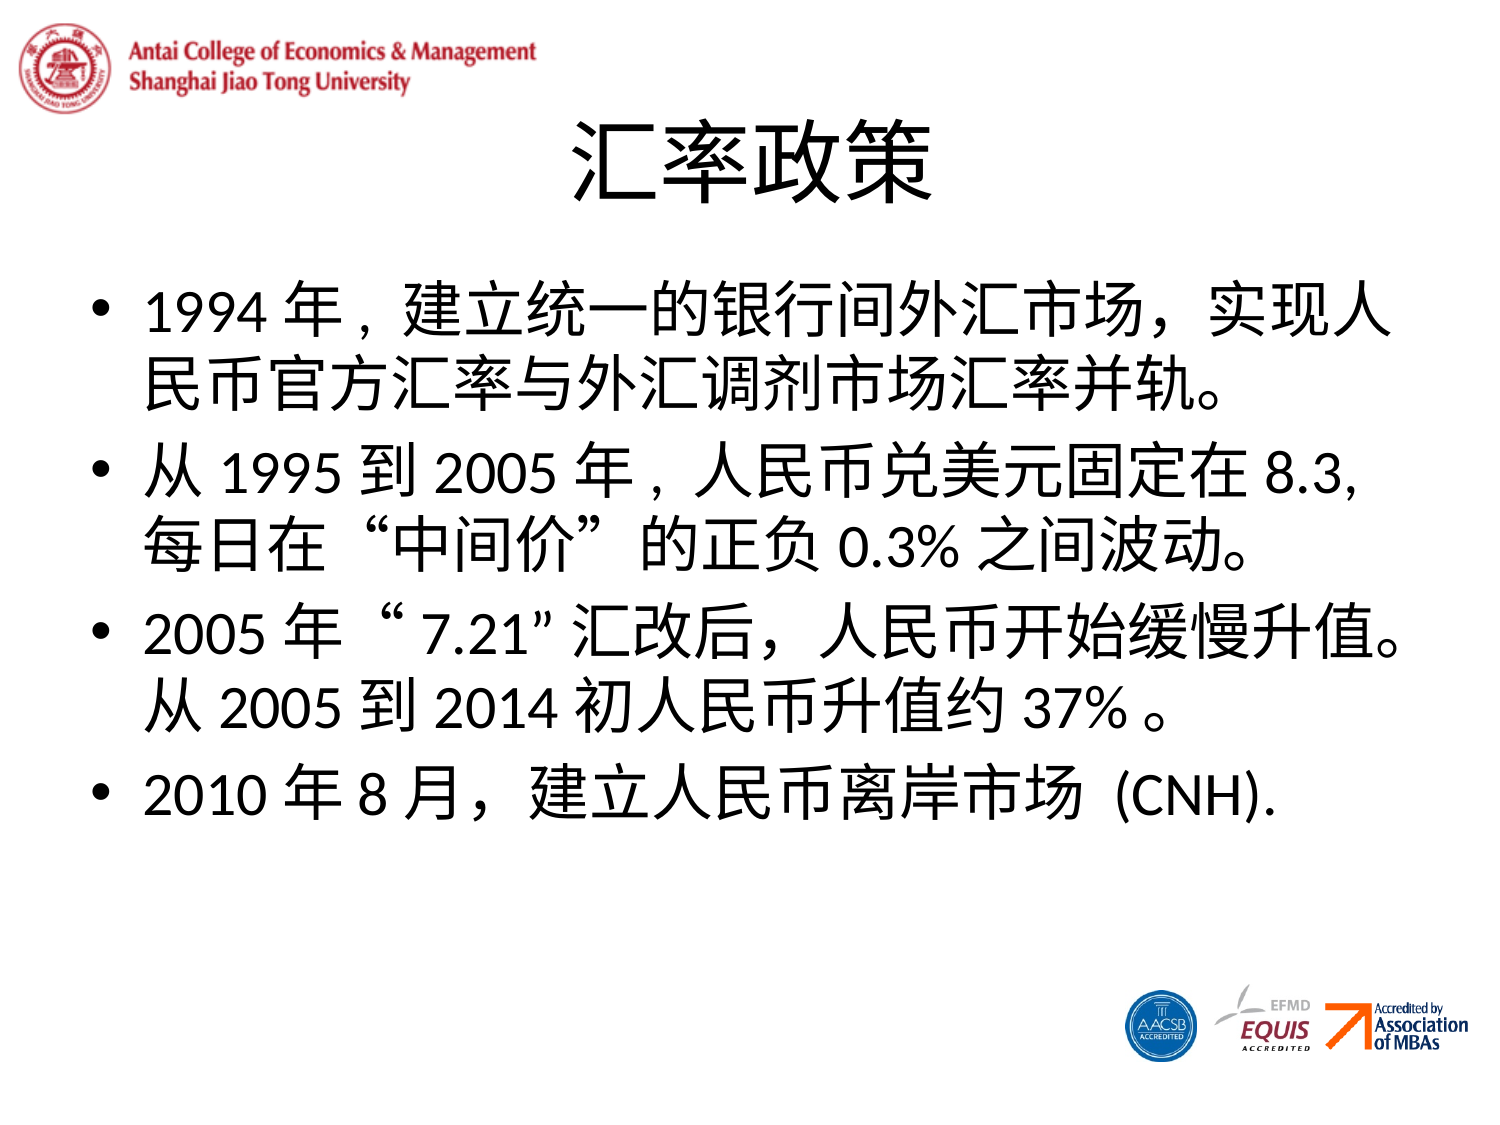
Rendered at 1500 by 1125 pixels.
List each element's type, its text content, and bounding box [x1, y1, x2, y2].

picture [1325, 1002, 1468, 1050]
title 汇率政策 [76, 66, 1427, 254]
picture [2, 19, 548, 119]
picture [1125, 1005, 1197, 1062]
picture [1214, 1005, 1310, 1051]
list 1994年, 建立统一的银行间外汇市场，实现人民币官方汇率与外汇调剂市场汇率并轨。 从1995到2005年, 人民币兑美元固定在8.3, 每日在“中间价”的正负0.3%之间波动。 2005年“7.21”汇改后，人民币开始缓慢升值。从2005到2014初人民币升值约37%。 2010年8月，建立人民币离岸市场 (CNH). [75, 262, 1425, 1005]
